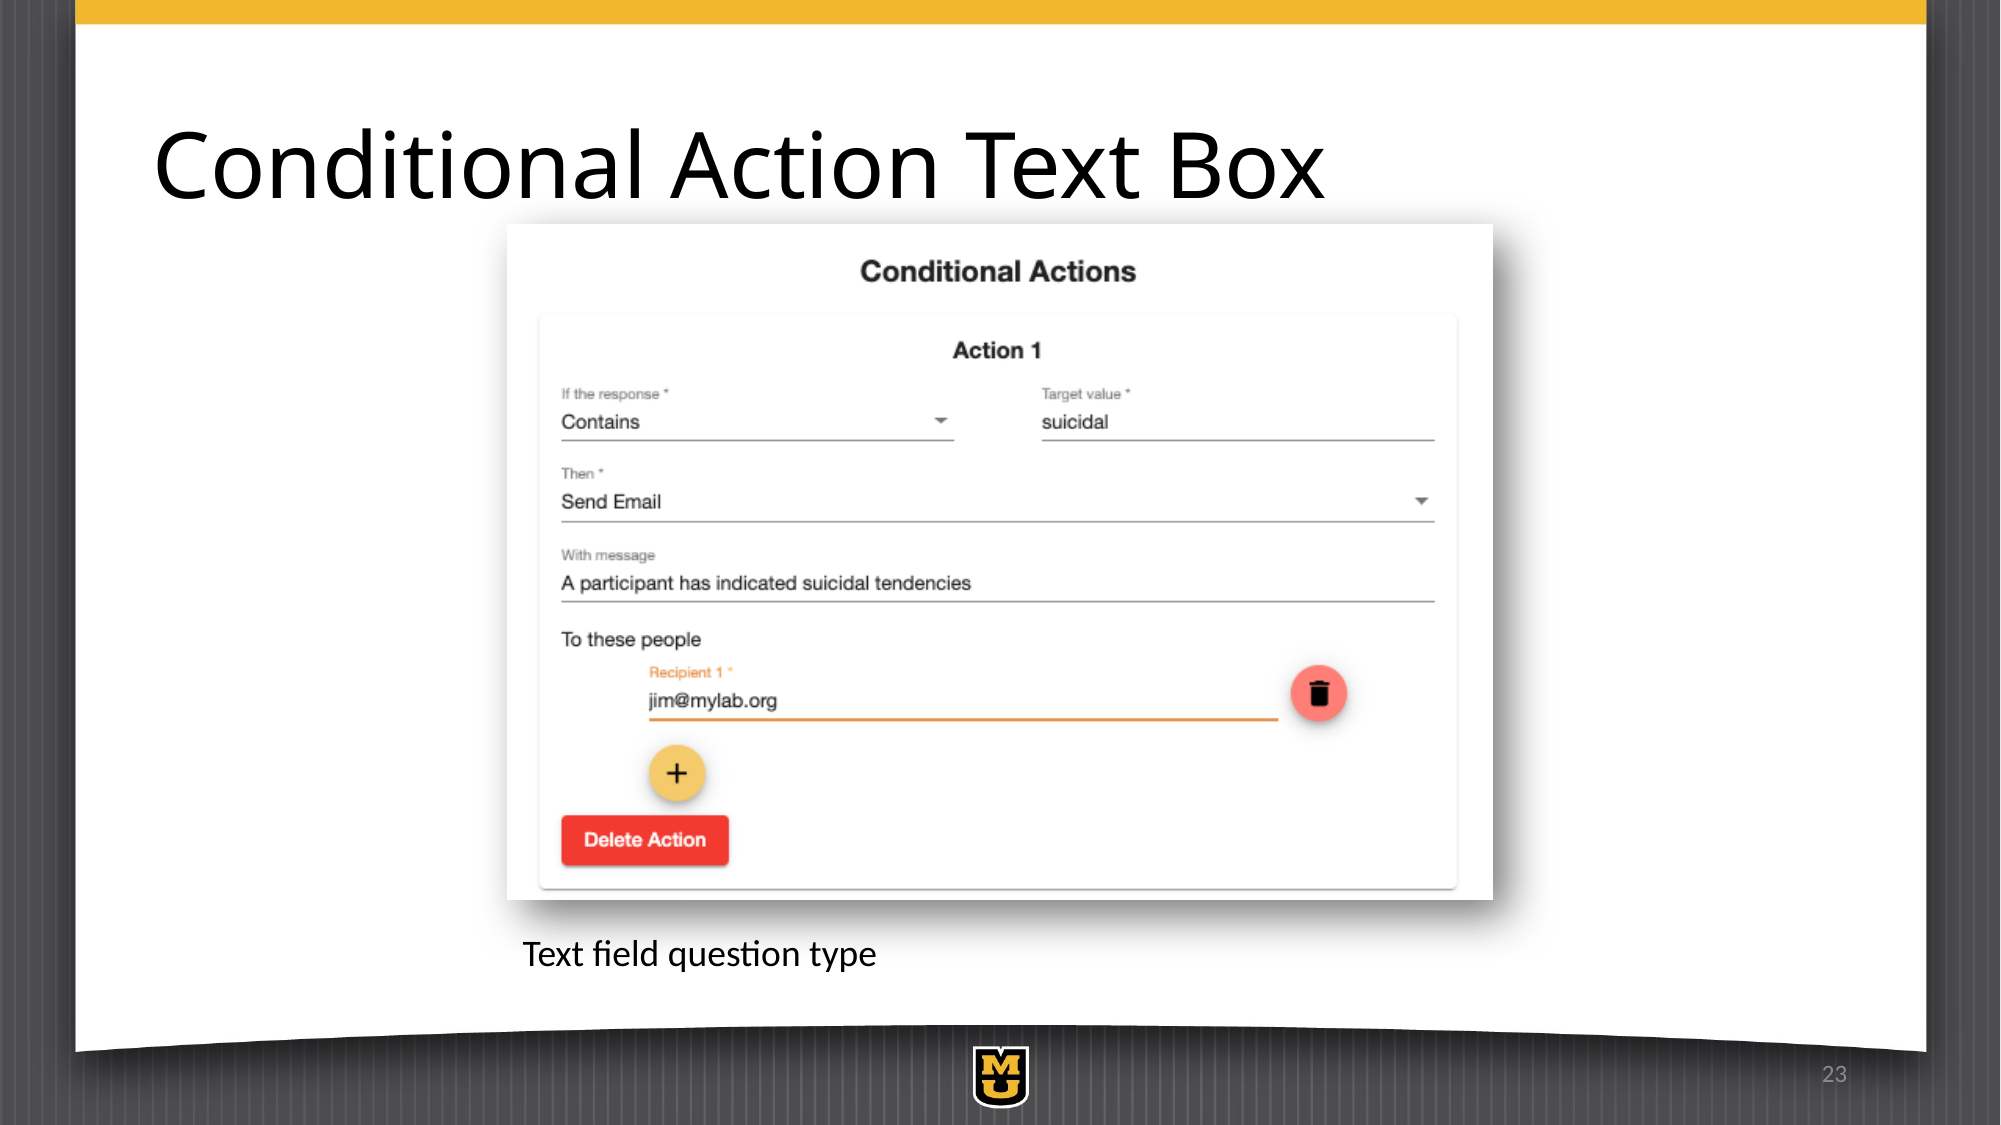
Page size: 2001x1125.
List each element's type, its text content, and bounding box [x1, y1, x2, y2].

text_box Text field question type [507, 922, 944, 982]
text_box [137, 299, 1863, 1014]
picture [0, 0, 2001, 1125]
slide_number 23 [1412, 1042, 1863, 1103]
title Conditional Action Text Box [137, 59, 1863, 278]
